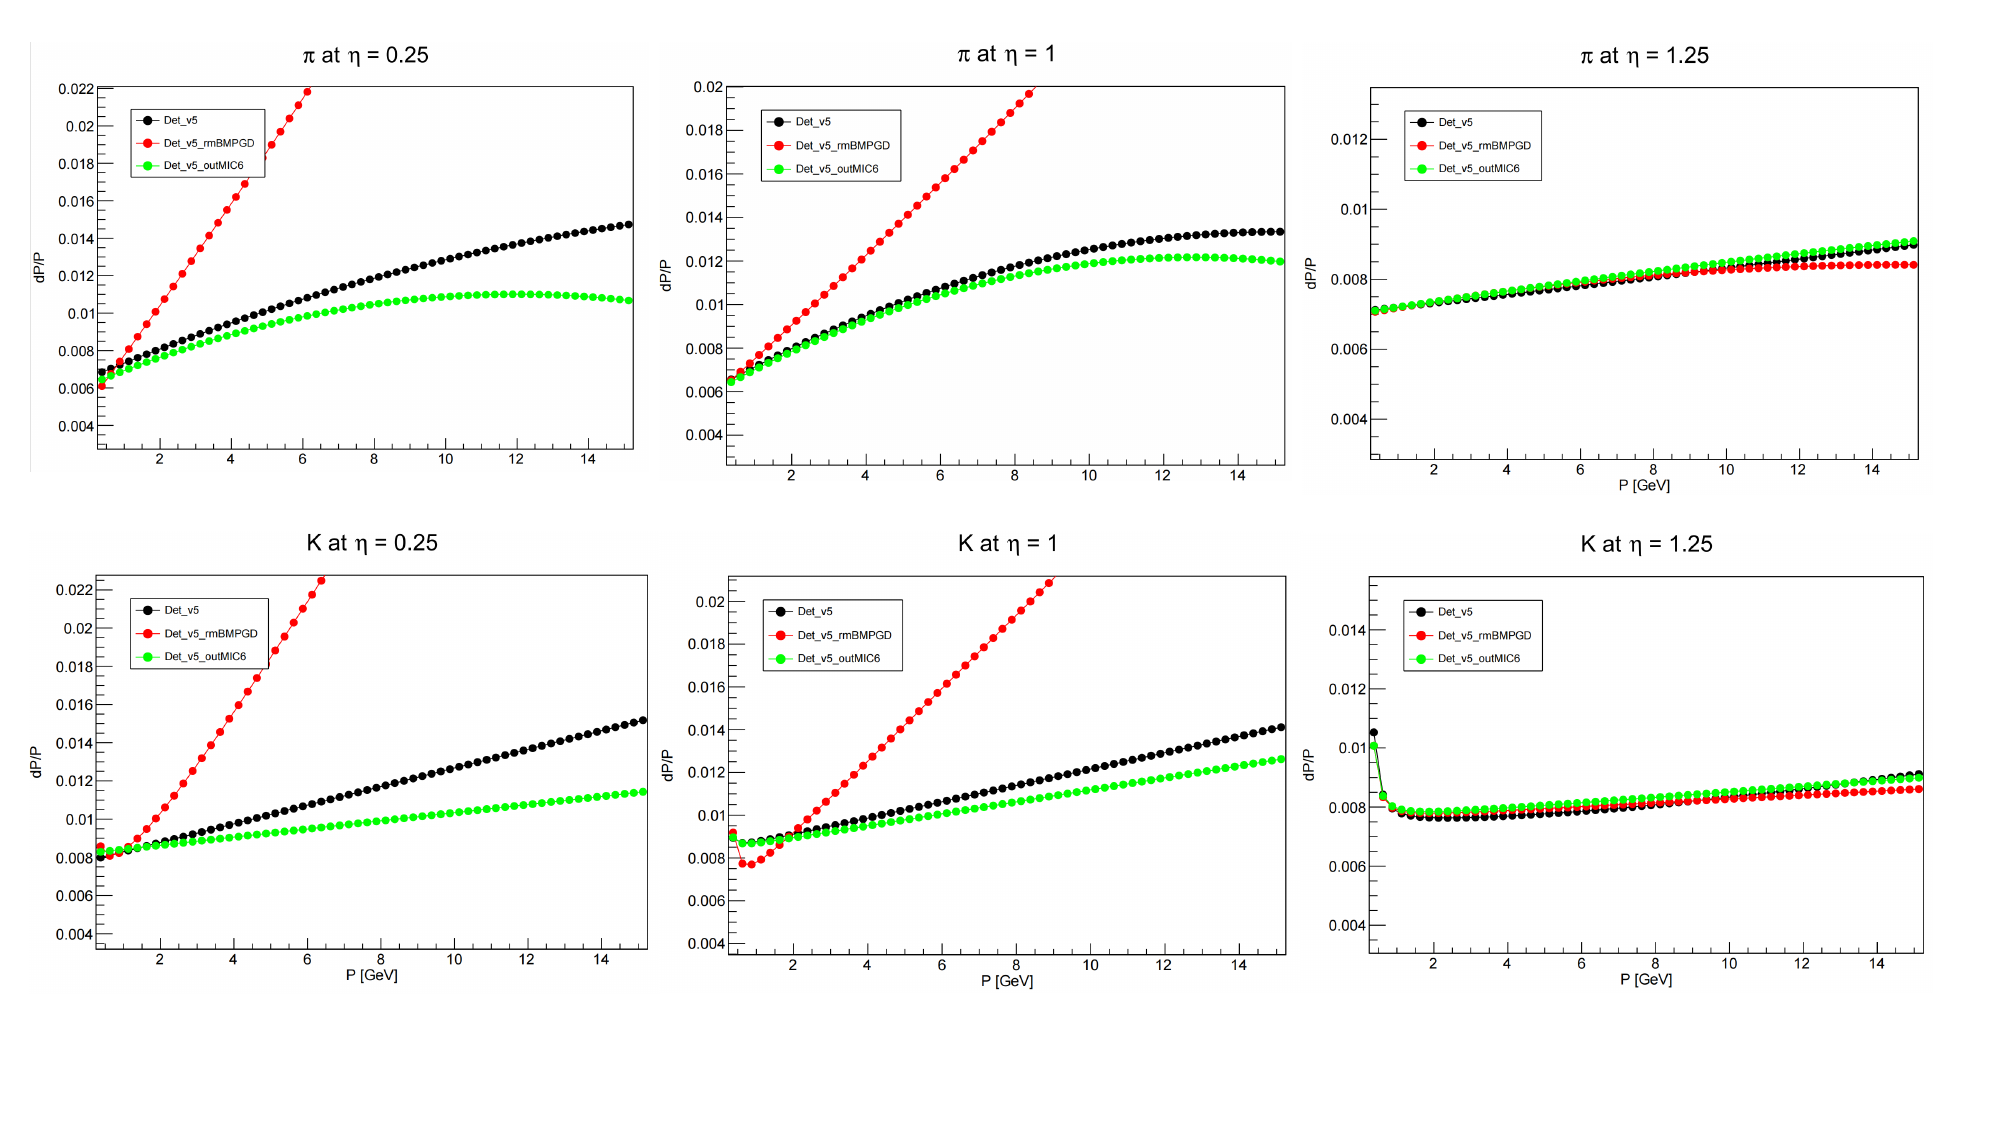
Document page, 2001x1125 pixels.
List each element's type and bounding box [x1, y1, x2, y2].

picture [30, 41, 649, 473]
picture [28, 531, 1934, 995]
picture [1301, 41, 1934, 495]
picture [658, 41, 1292, 481]
